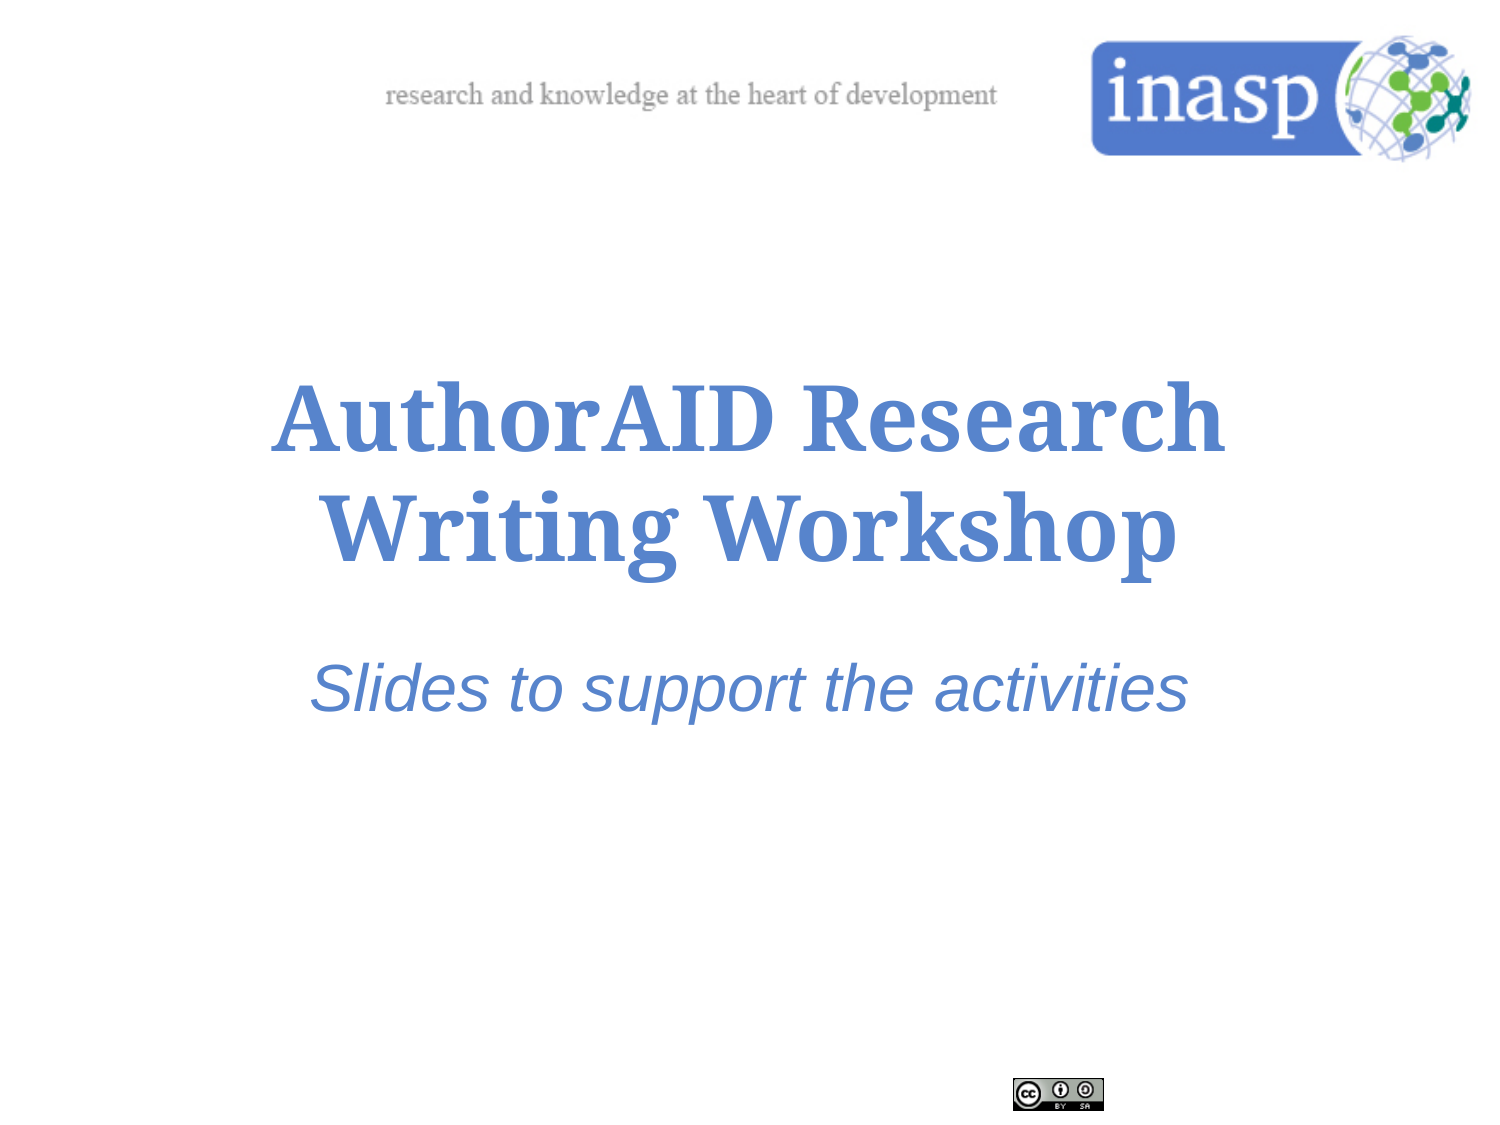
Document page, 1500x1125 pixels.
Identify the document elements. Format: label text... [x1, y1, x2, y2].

picture [1012, 1078, 1104, 1111]
subtitle Slides to support the activities [225, 637, 1275, 925]
title AuthorAID Research Writing Workshop [112, 349, 1388, 591]
picture [385, 24, 1484, 173]
